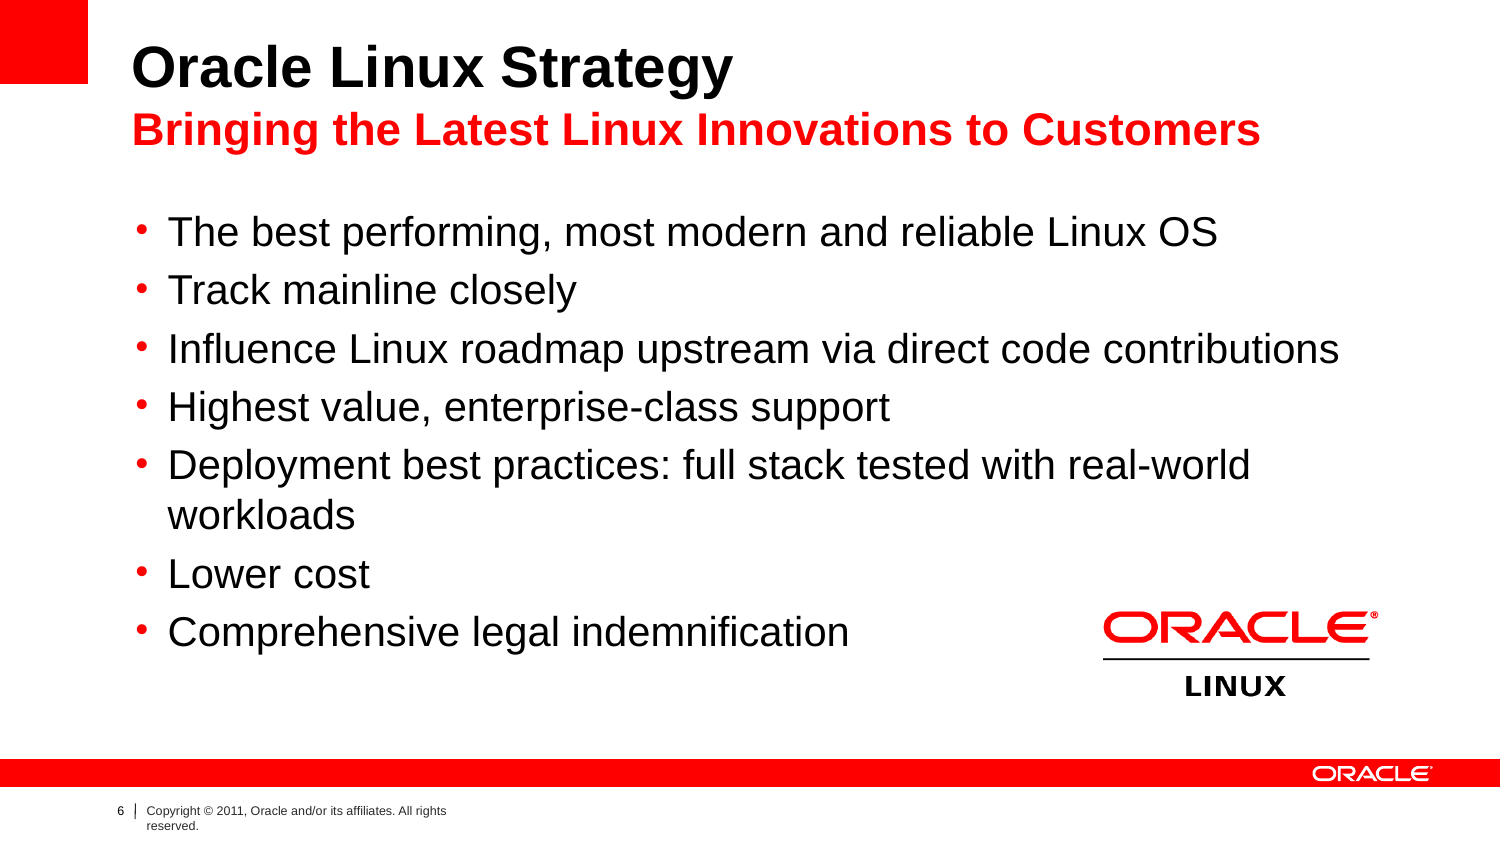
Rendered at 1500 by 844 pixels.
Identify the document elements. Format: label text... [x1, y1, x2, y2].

title Oracle Linux Strategy Bringing the Latest Linux Innovations to Customers [131, 29, 1412, 136]
picture [0, 0, 88, 84]
text_box The best performing, most modern and reliable Linux OS Track mainline closely Influence Linux roadmap upstream via direct code contributions Highest value, enterprise-class support Deployment best practices: full stack tested with real-world workloads Lower cost Comprehensive legal indemnification [119, 197, 1390, 711]
picture [1069, 580, 1403, 727]
picture [0, 759, 1500, 787]
